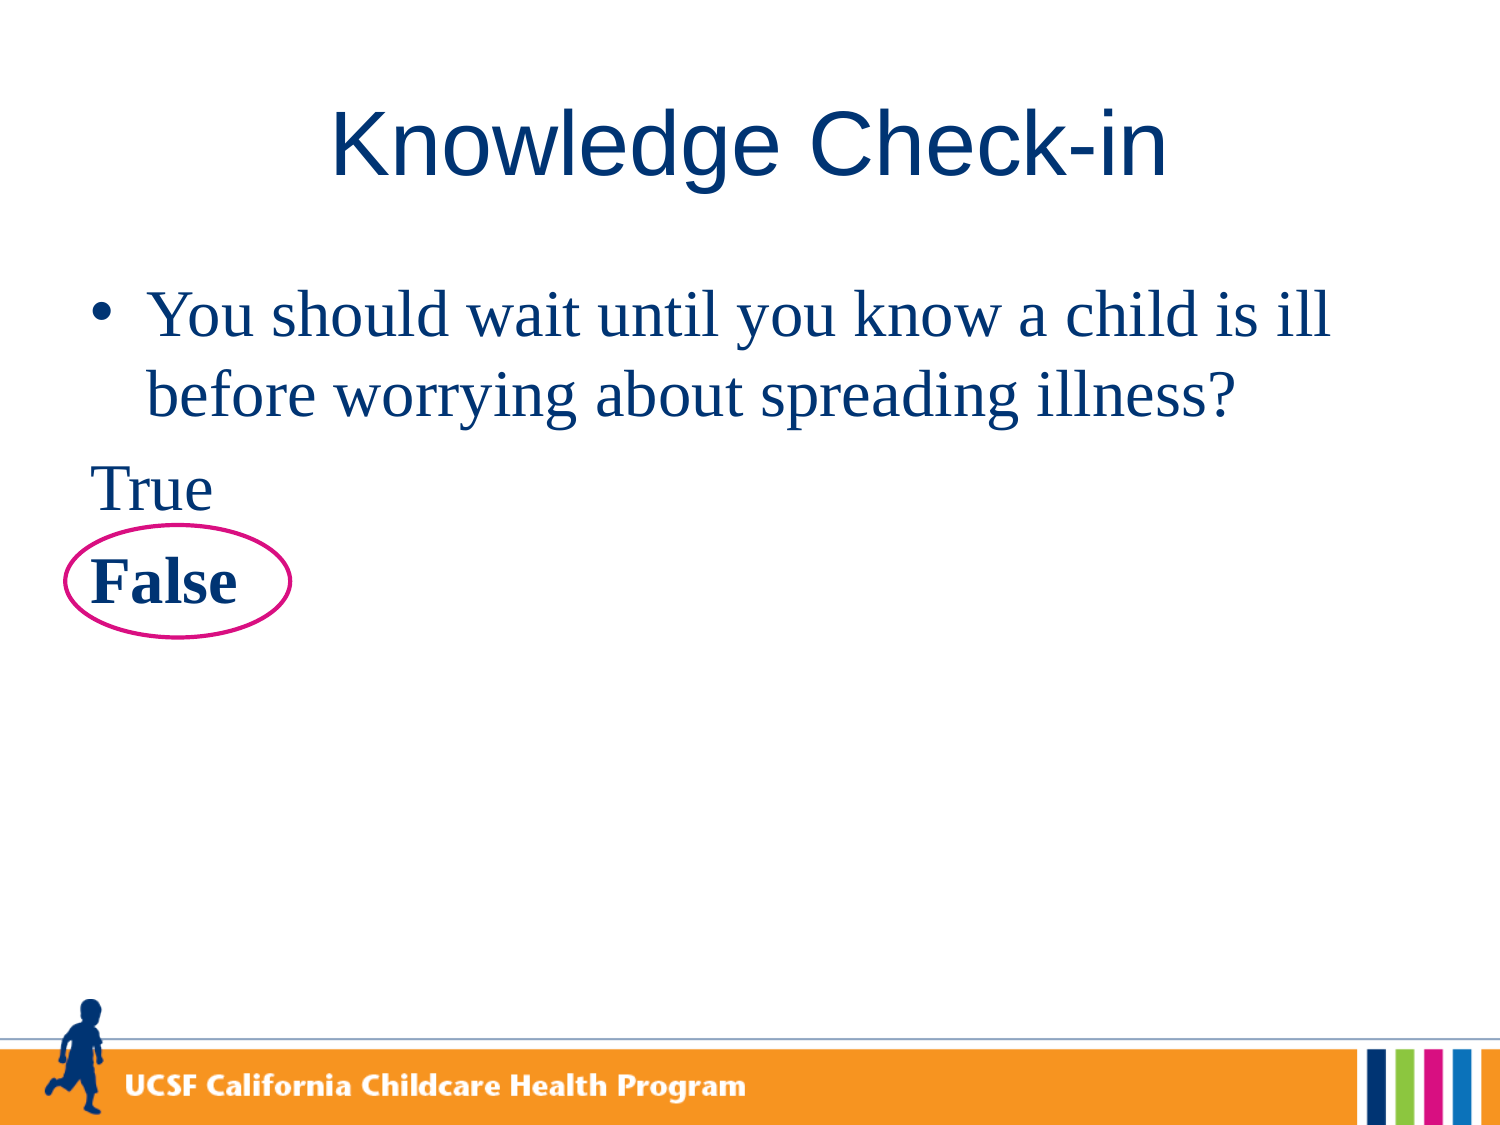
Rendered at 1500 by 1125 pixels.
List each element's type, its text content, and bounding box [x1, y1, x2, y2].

title Knowledge Check-in [75, 45, 1425, 233]
picture [0, 999, 1500, 1125]
list You should wait until you know a child is ill before worrying about spreading illness? True False [75, 262, 1425, 1005]
text_box [63, 522, 293, 640]
